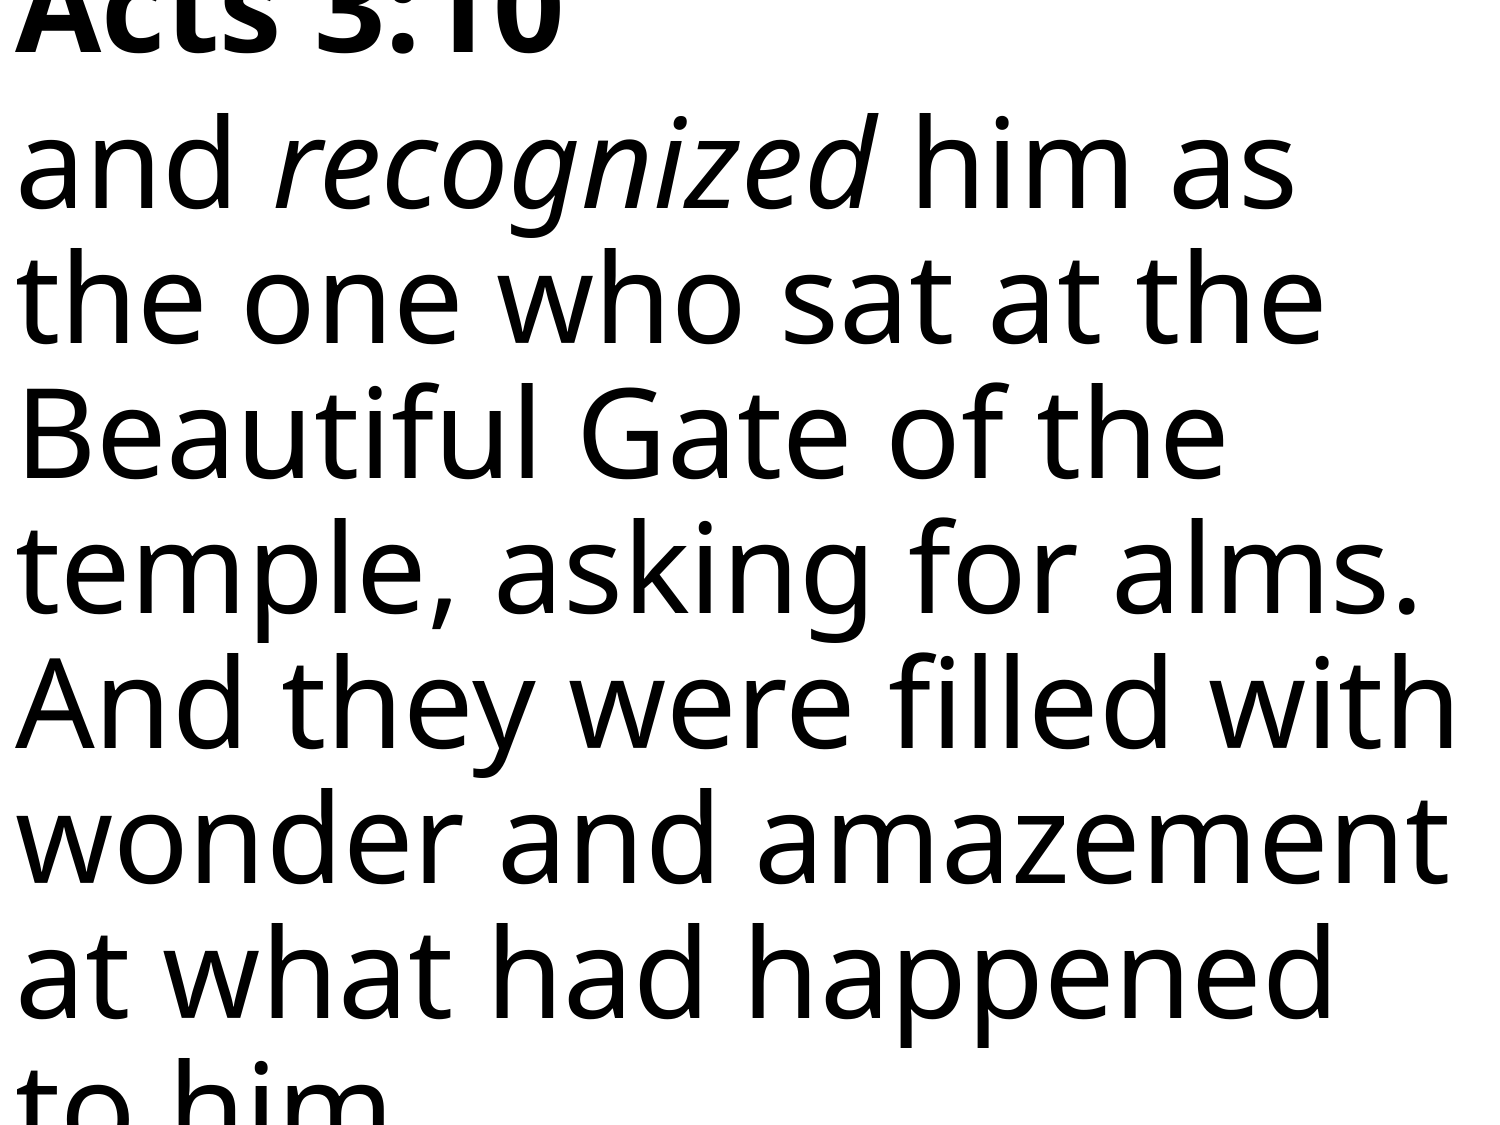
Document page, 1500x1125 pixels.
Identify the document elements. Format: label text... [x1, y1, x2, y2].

list Acts 3:10 and recognized him as the one who sat at the Beautiful Gate of the temple, asking for alms. And they were filled with wonder and amazement at what had happened to him. [0, 0, 1500, 1125]
